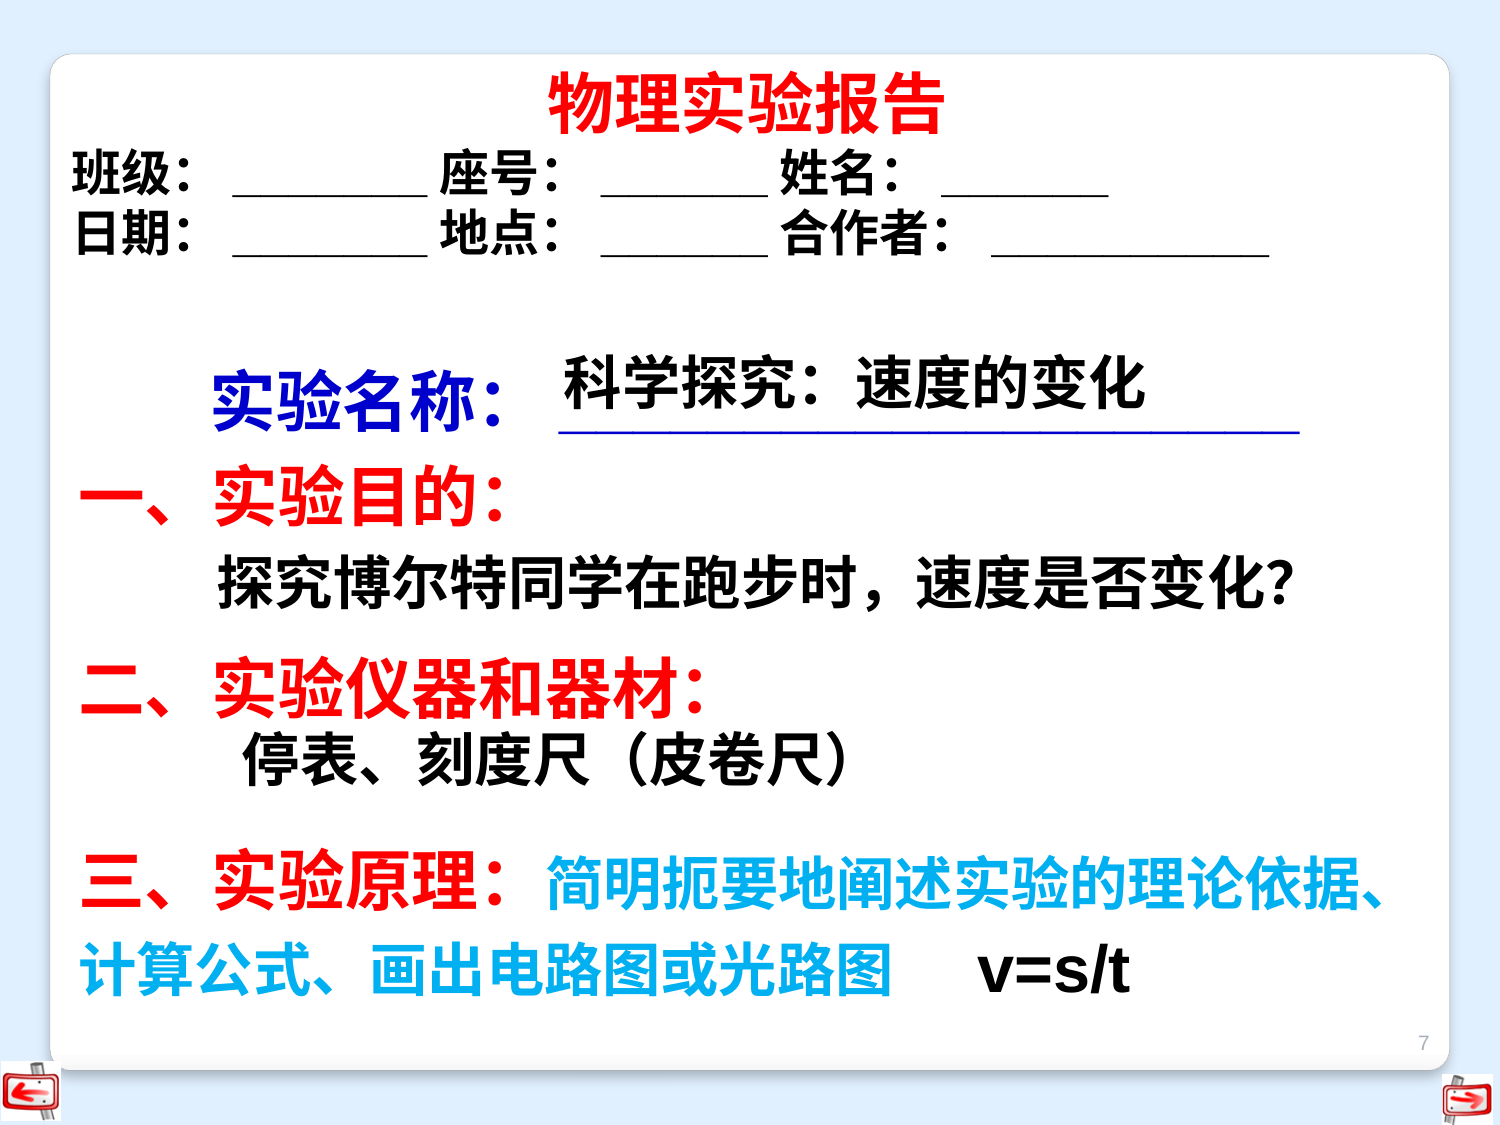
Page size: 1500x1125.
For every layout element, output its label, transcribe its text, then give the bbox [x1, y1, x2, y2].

text_box v=s/t [962, 918, 1175, 1014]
picture [1442, 1074, 1493, 1125]
picture [0, 1061, 61, 1121]
text_box 物理实验报告 班级：_______座号：______姓名：______ 日期：_______地点：______合作者：__________ [56, 54, 1440, 270]
text_box 停表、刻度尺（皮卷尺） [227, 716, 1425, 801]
text_box 实验名称：____________________ 一、实验目的： 二、实验仪器和器材： 三、实验原理：简明扼要地阐述实验的理论依据、计算公式、画出电路图或光路图 [63, 335, 1446, 1011]
text_box 科学探究：速度的变化 [549, 338, 1294, 424]
text_box 探究博尔特同学在跑步时，速度是否变化？ [202, 538, 1400, 624]
slide_number 7 [1369, 1011, 1445, 1063]
